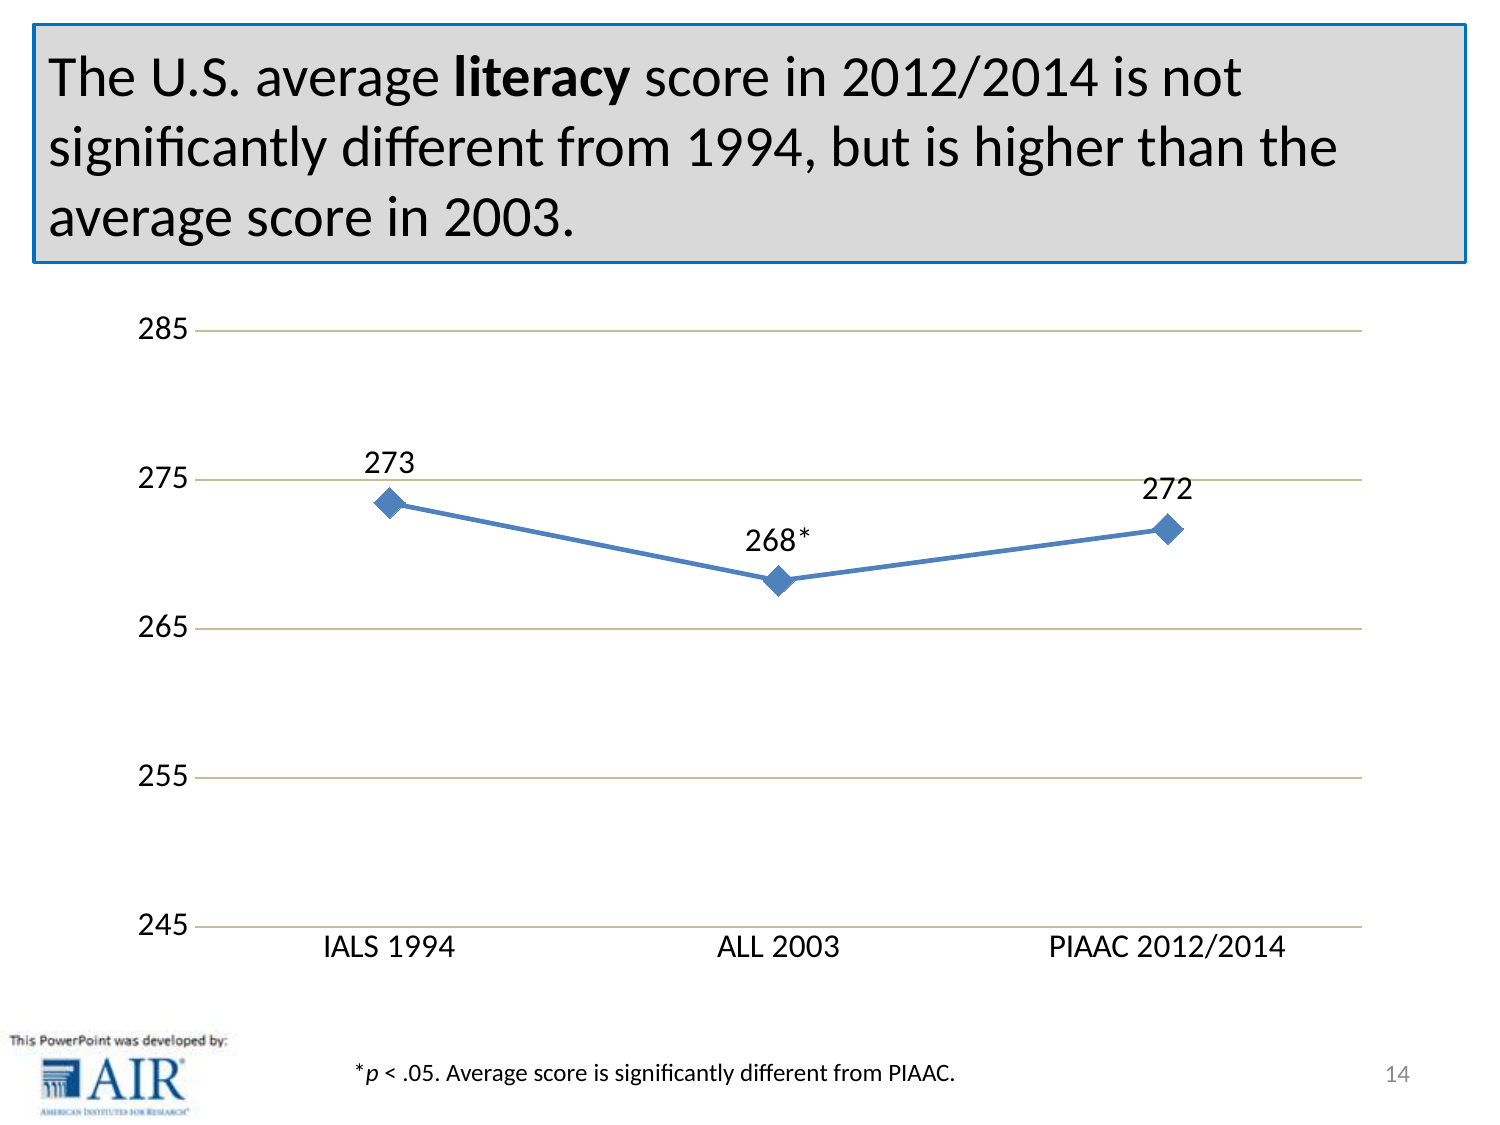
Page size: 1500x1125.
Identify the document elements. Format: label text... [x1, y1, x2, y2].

title The U.S. average literacy score in 2012/2014 is not significantly different from 1994, but is higher than the average score in 2003. [33, 24, 1466, 263]
picture [0, 1017, 240, 1122]
chart [111, 300, 1389, 980]
slide_number 14 [1074, 1042, 1425, 1103]
text_box *p < .05. Average score is significantly different from PIAAC. [338, 1049, 1289, 1094]
